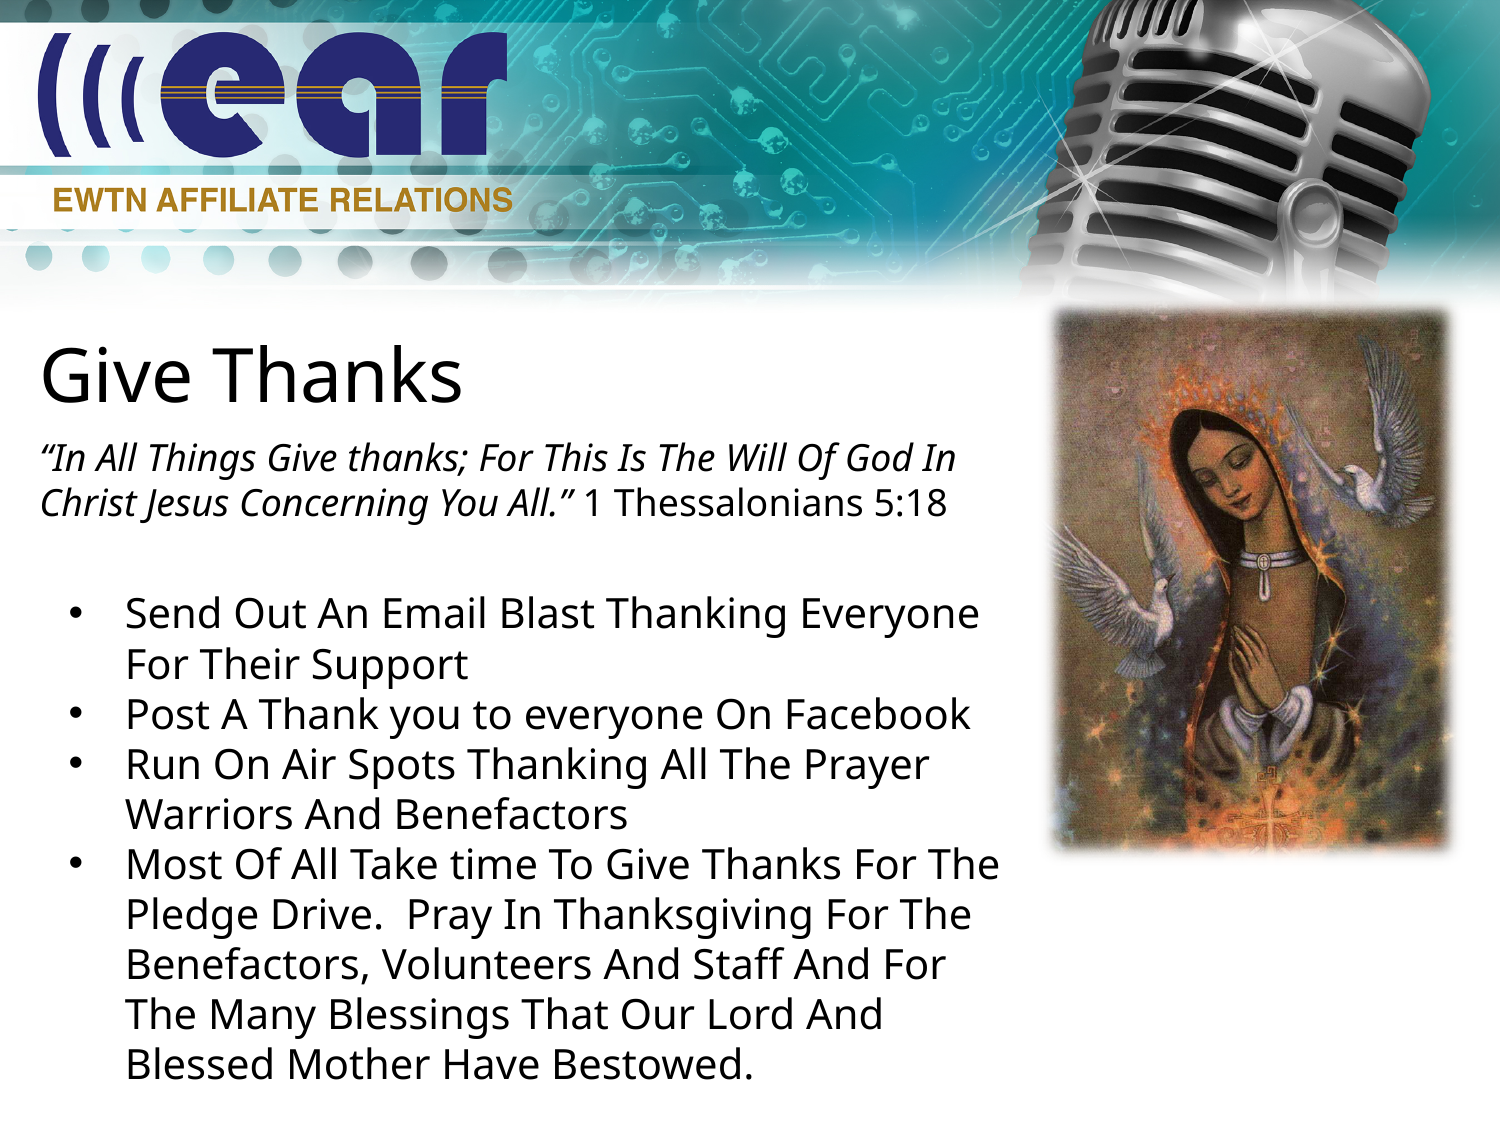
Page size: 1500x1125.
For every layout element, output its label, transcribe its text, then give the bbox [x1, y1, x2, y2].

text_box “In All Things Give thanks; For This Is The Will Of God In Christ Jesus Concerning You All.” 1 Thessalonians 5:18 [24, 426, 1001, 531]
text_box Send Out An Email Blast Thanking Everyone For Their Support Post A Thank you to everyone On Facebook Run On Air Spots Thanking All The Prayer Warriors And Benefactors Most Of All Take time To Give Thanks For The Pledge Drive. Pray In Thanksgiving For The Benefactors, Volunteers And Staff And For The Many Blessings That Our Lord And Blessed Mother Have Bestowed. [53, 579, 1039, 1095]
text_box Give Thanks [24, 320, 972, 425]
picture [0, 0, 1500, 867]
